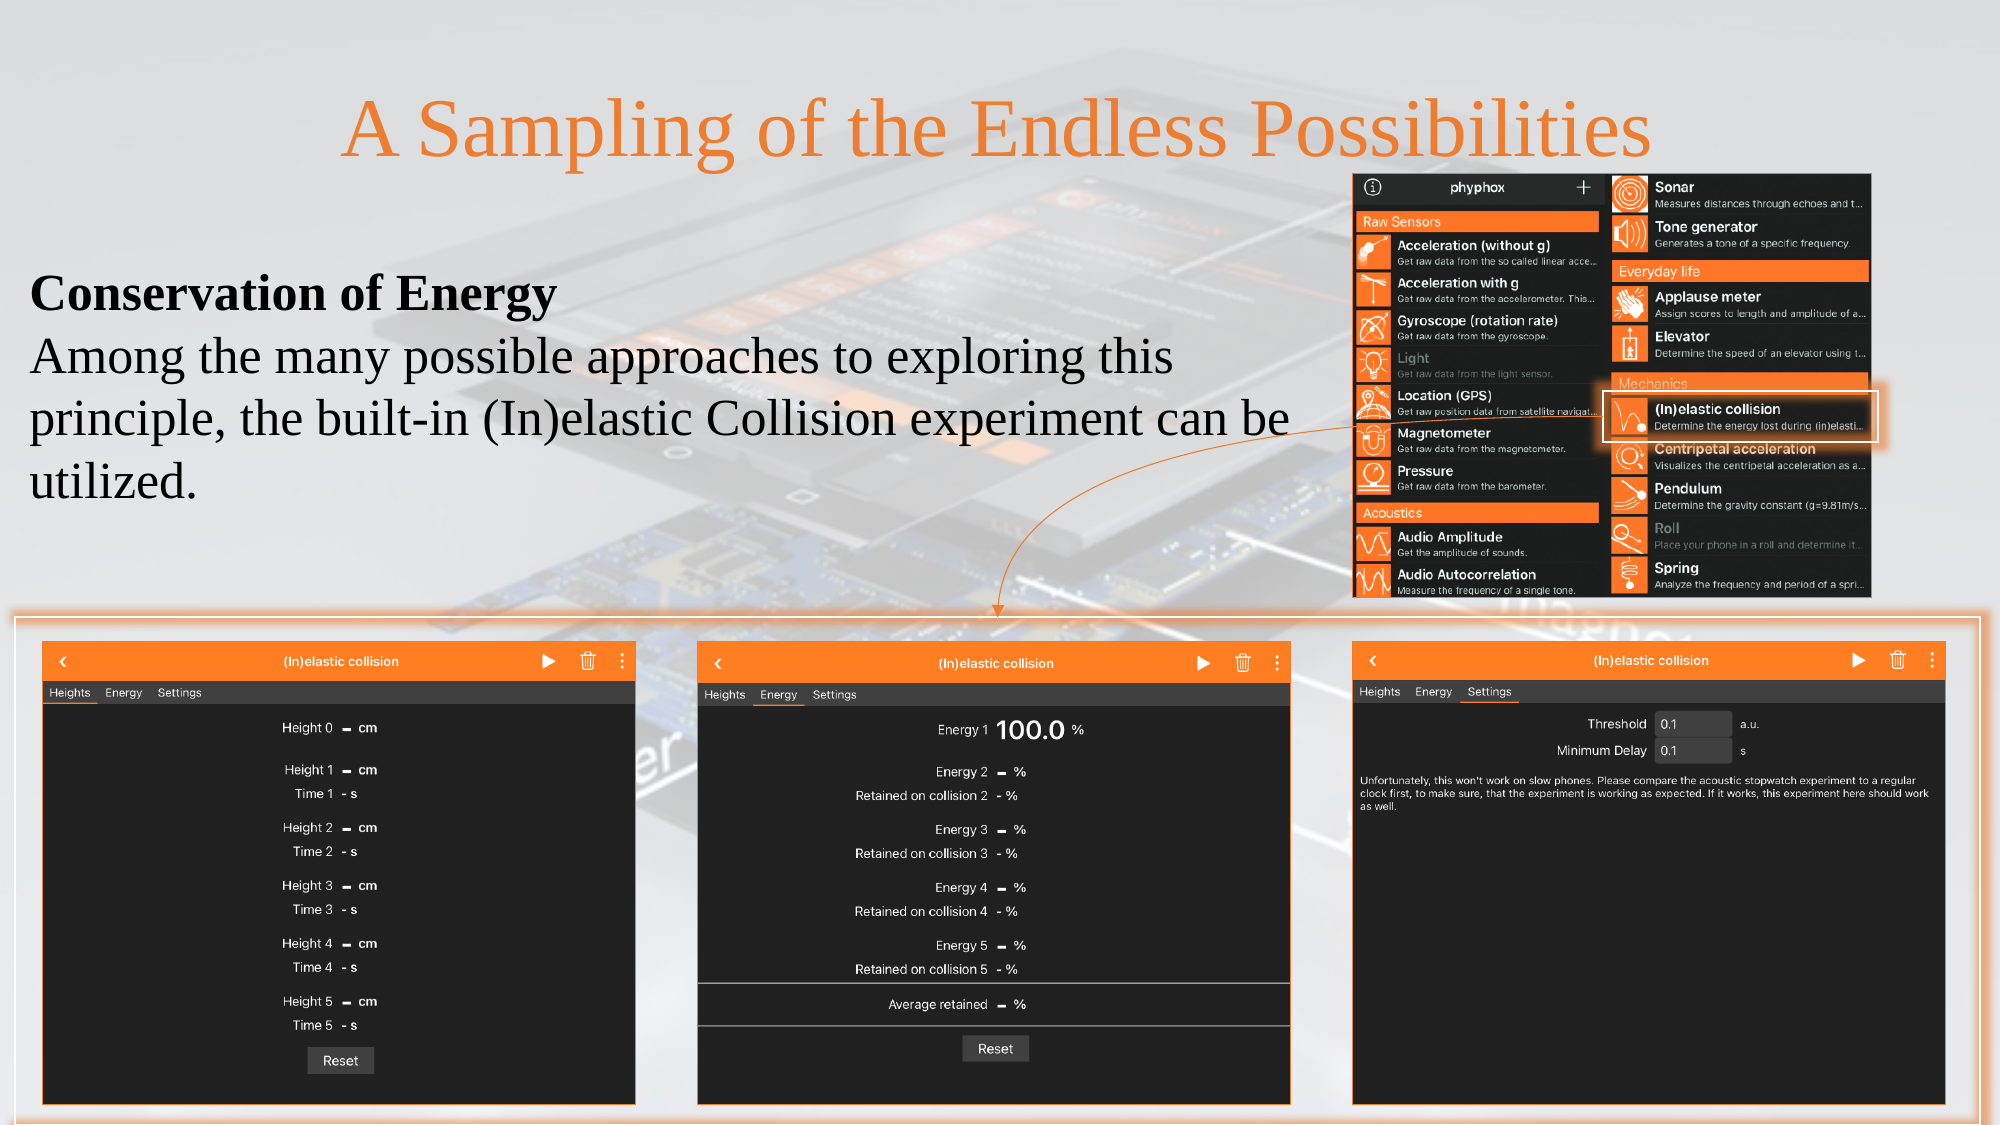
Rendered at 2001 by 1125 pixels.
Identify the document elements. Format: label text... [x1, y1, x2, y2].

text_box Conservation of Energy Among the many possible approaches to exploring this principle, the built-in (In)elastic Collision experiment can be utilized. [14, 251, 1346, 516]
picture [697, 641, 1291, 1105]
title A Sampling of the Endless Possibilities [14, 20, 1981, 239]
picture [1352, 641, 1946, 1105]
text_box [14, 616, 1981, 1125]
text_box [1872, 390, 1879, 443]
picture [1352, 173, 1872, 598]
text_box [997, 416, 1604, 618]
picture [42, 641, 636, 1105]
